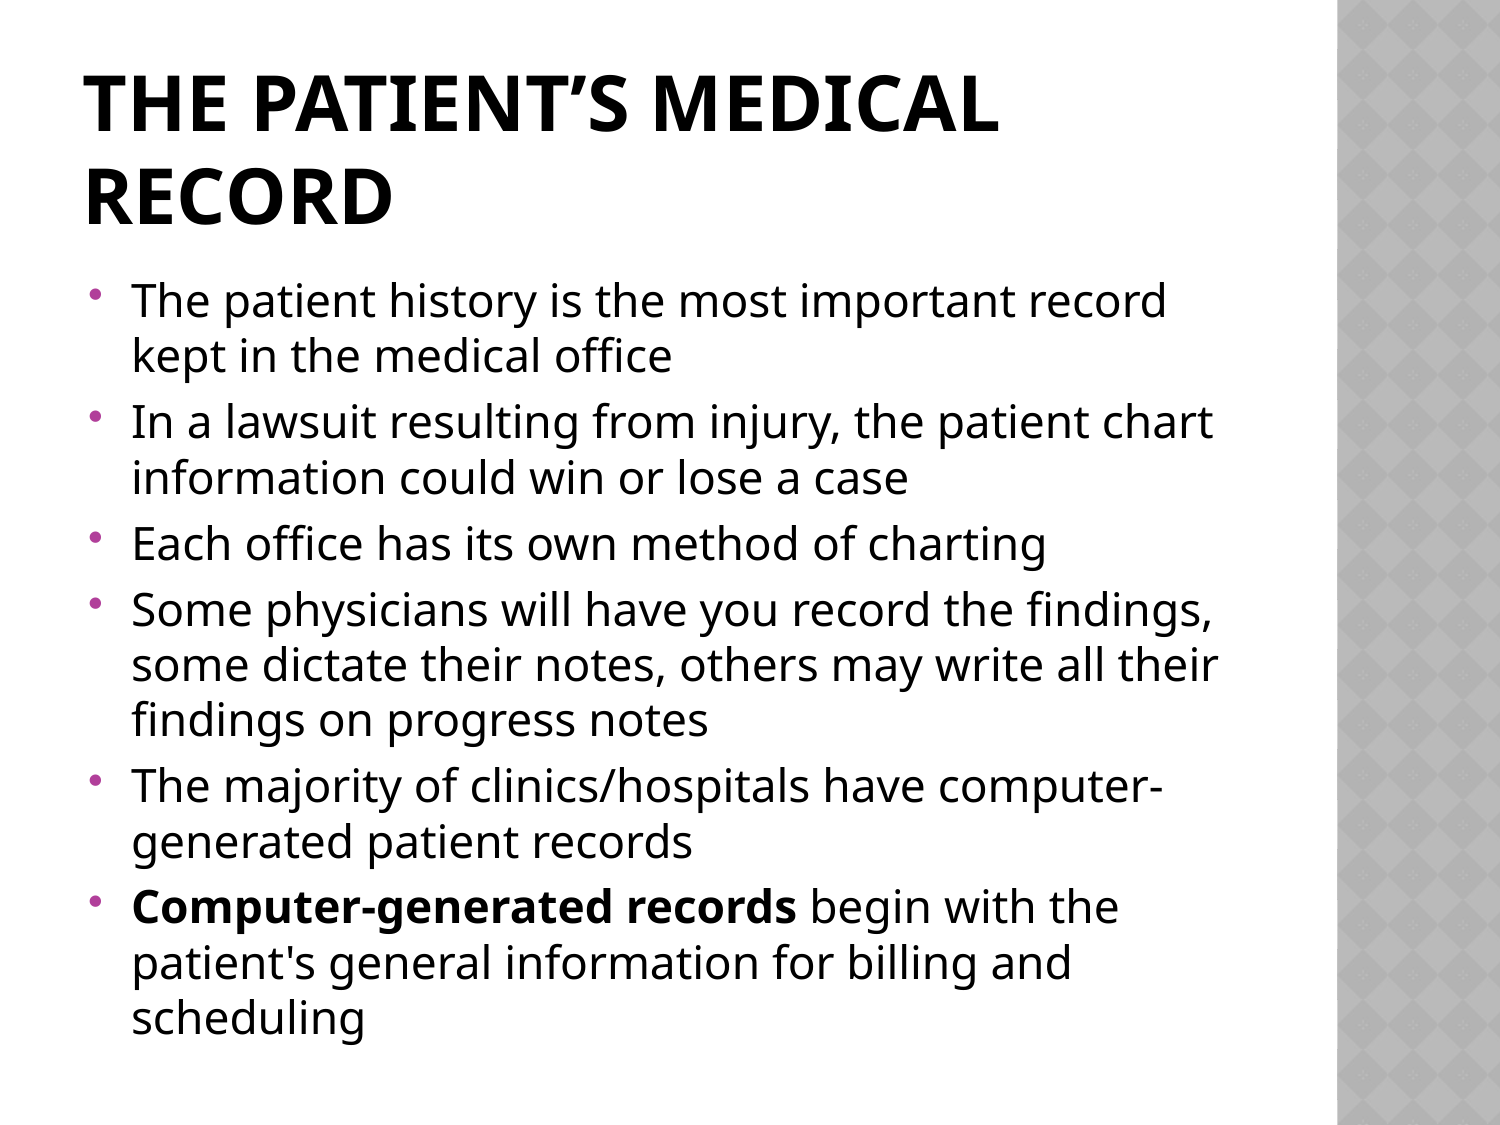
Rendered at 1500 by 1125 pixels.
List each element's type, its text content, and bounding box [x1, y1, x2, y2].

list The patient history is the most important record kept in the medical office In a lawsuit resulting from injury, the patient chart information could win or lose a case Each office has its own method of charting Some physicians will have you record the findings, some dictate their notes, others may write all their findings on progress notes The majority of clinics/hospitals have computer-generated patient records Computer-generated records begin with the patient's general information for billing and scheduling [75, 264, 1263, 1059]
title The Patient’s Medical Record [75, 52, 1263, 240]
